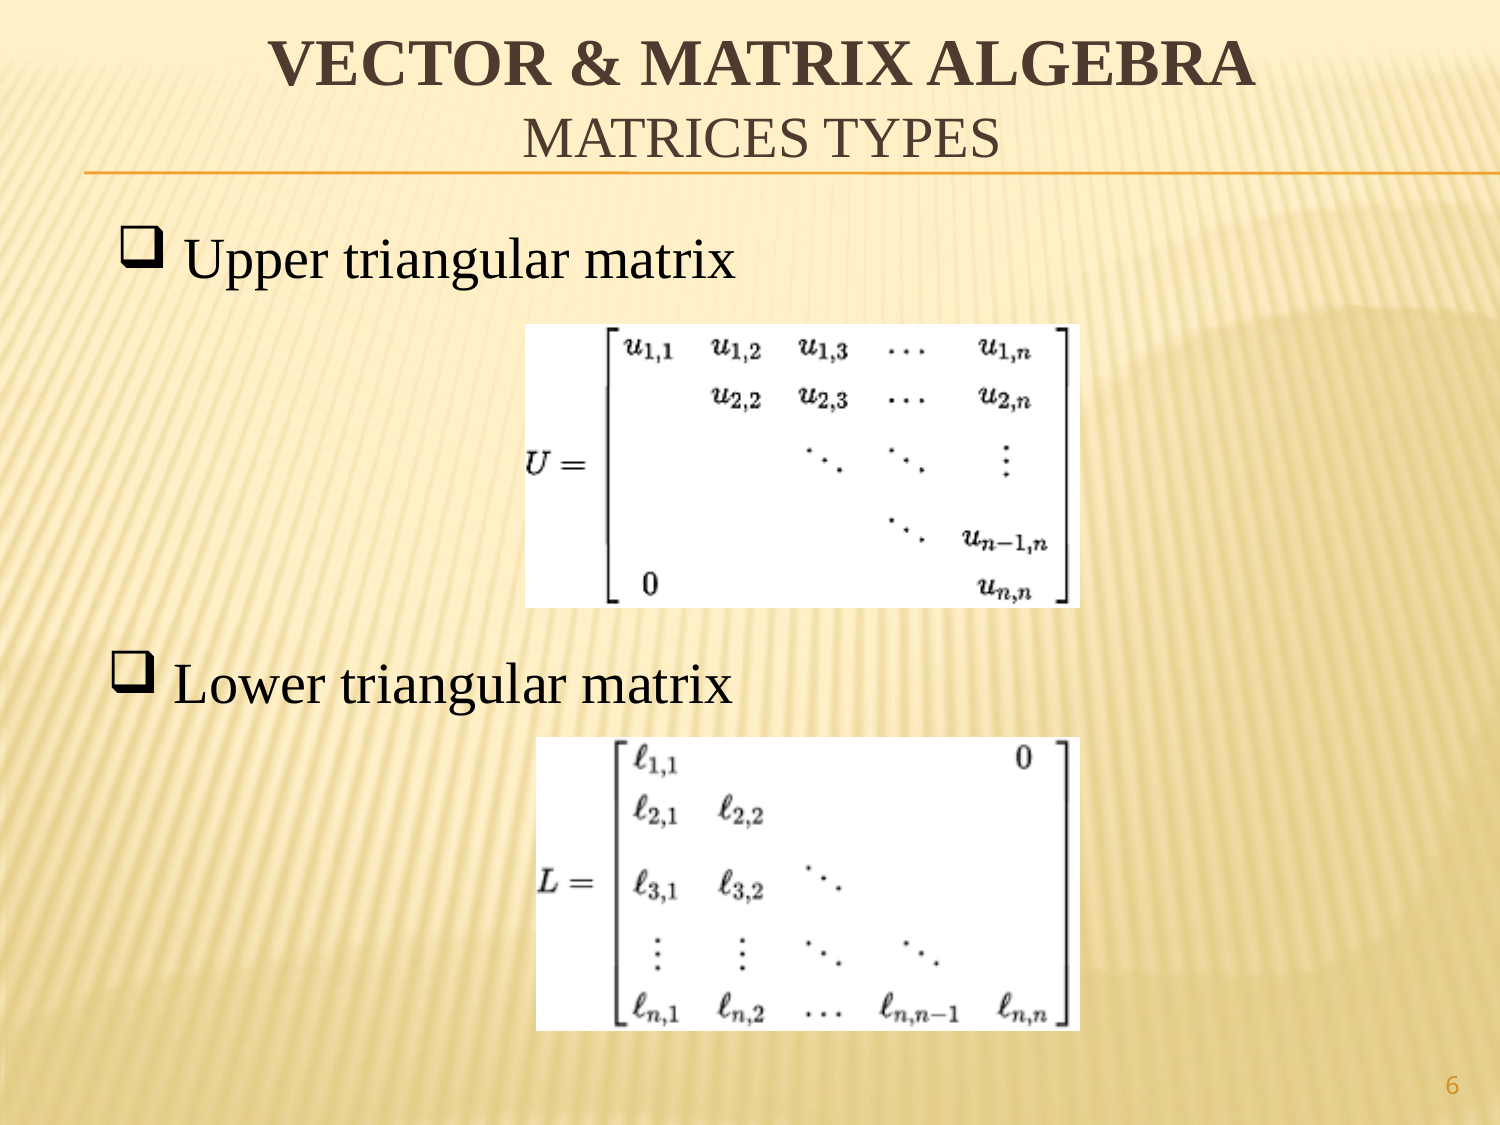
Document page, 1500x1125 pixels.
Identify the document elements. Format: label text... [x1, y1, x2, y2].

slide_number 6 [1350, 1061, 1475, 1103]
picture [535, 737, 1080, 1032]
text_box Lower triangular matrix [92, 637, 1180, 723]
picture [524, 324, 1080, 609]
text_box Upper triangular matrix [101, 212, 1189, 298]
title Vector & Matrix Algebra Matrices Types [50, 12, 1475, 175]
